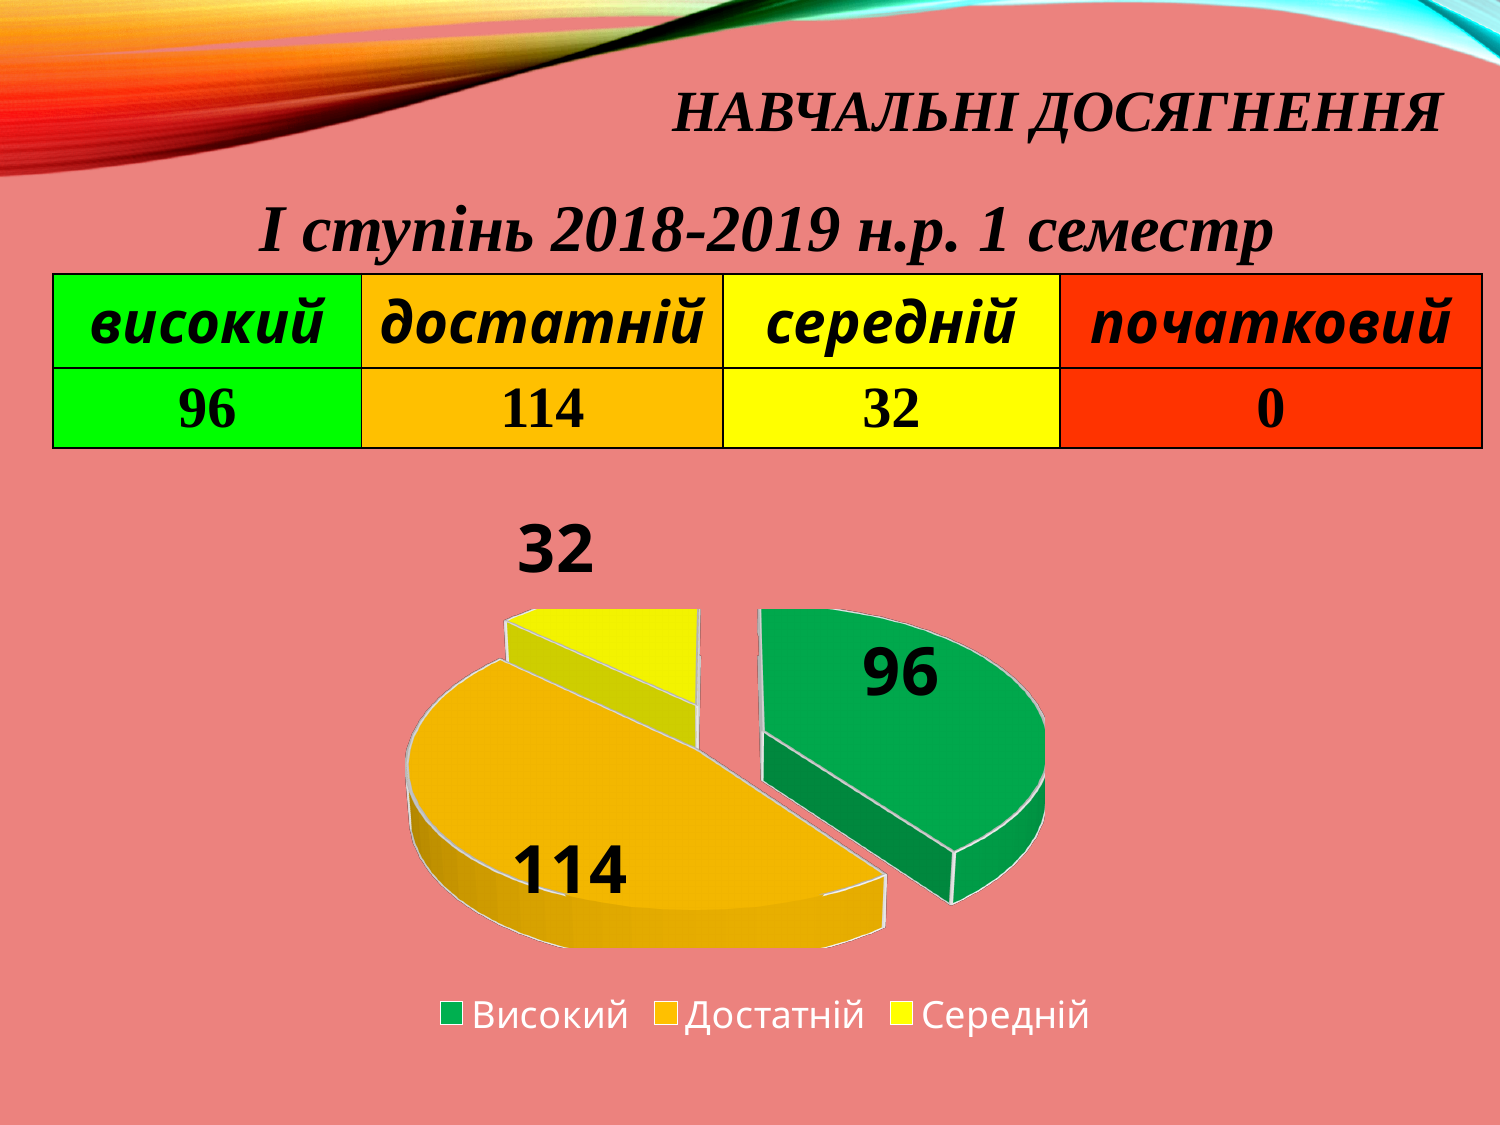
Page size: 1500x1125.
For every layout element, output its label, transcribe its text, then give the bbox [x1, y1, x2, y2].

table_cell високий [54, 275, 361, 367]
table_cell середній [724, 275, 1059, 367]
chart [76, 408, 1341, 1083]
table_cell 0 [1061, 369, 1481, 447]
picture [0, 0, 1500, 178]
table_cell достатній [362, 275, 722, 367]
table_cell 114 [362, 369, 722, 408]
table_header І ступінь 2018-2019 н.р. 1 семестр [53, 185, 1482, 273]
table_cell 96 [54, 369, 361, 447]
title Навчальні досягнення [412, 39, 1459, 185]
table_cell 32 [724, 369, 1059, 447]
table_cell початковий [1061, 275, 1481, 367]
